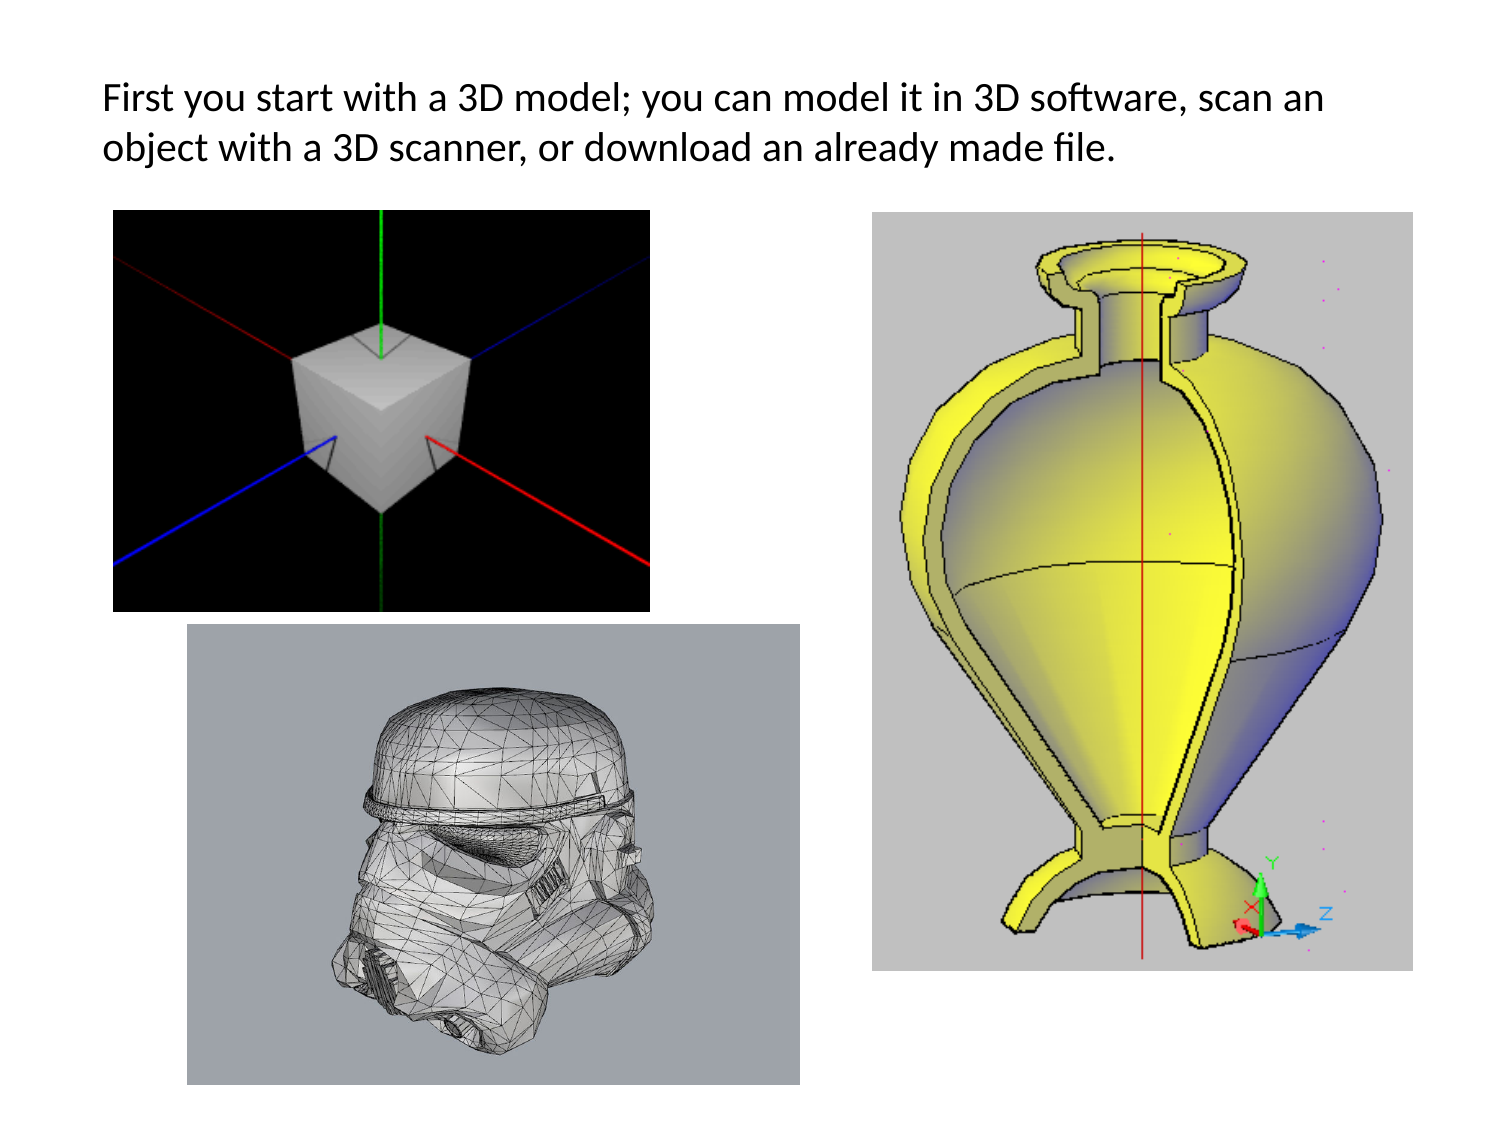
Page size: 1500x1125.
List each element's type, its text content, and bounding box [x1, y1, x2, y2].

text_box First you start with a 3D model; you can model it in 3D software, scan an object with a 3D scanner, or download an already made file. [87, 62, 1425, 178]
picture [872, 212, 1413, 971]
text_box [112, 209, 651, 613]
picture [187, 624, 801, 1085]
